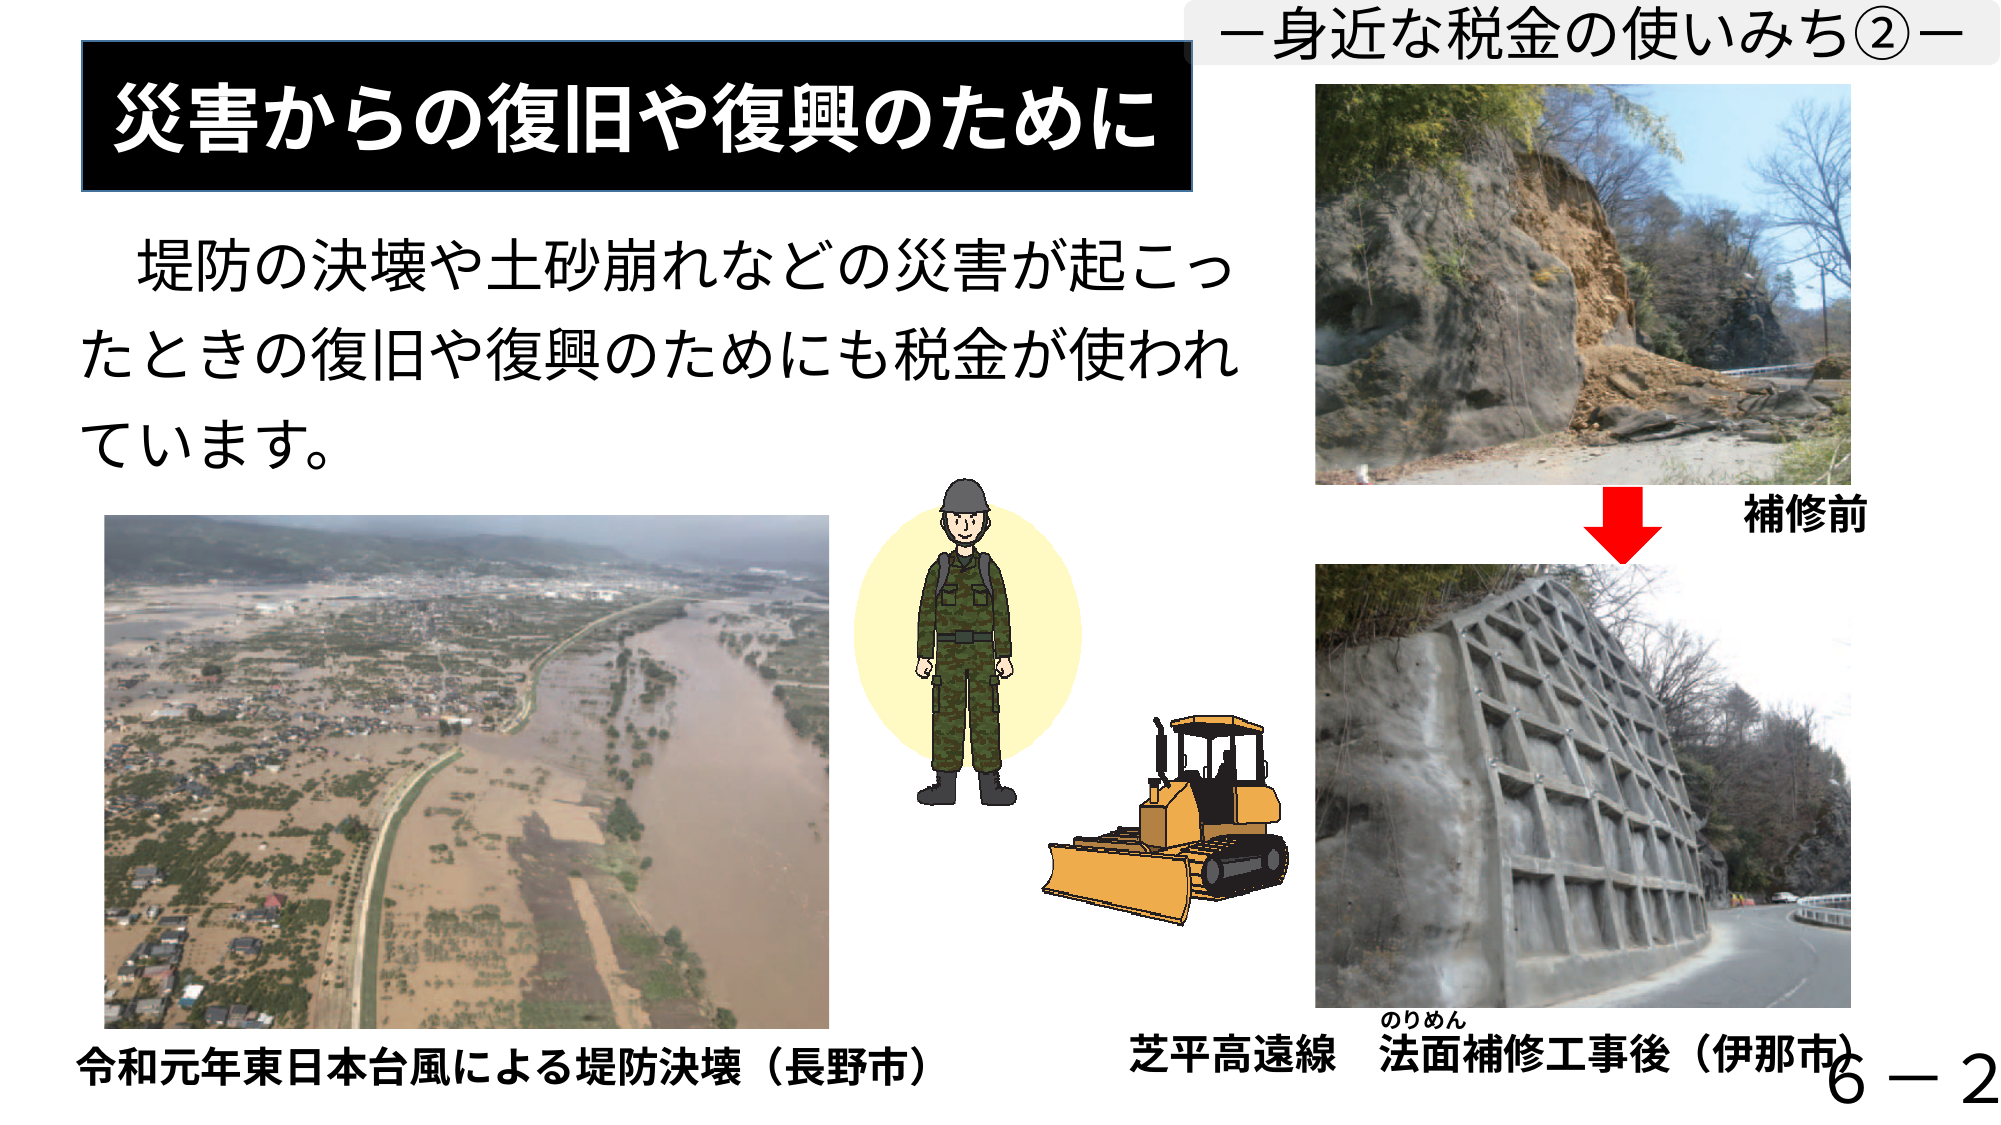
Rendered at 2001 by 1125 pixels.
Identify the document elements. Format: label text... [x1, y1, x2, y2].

text_box [1580, 485, 1666, 564]
text_box 補修前 [1728, 480, 1884, 545]
text_box 堤防の決壊や土砂崩れなどの災害が起こったときの復旧や復興のためにも税金が使われています。 [63, 201, 1282, 486]
picture [1315, 564, 1851, 999]
text_box －身近な税金の使いみち②－ [1182, 0, 2000, 67]
text_box 令和元年東日本台風による堤防決壊（長野市） [60, 1033, 966, 1098]
text_box 災害からの復旧や復興のために [81, 40, 1193, 192]
picture [840, 453, 1304, 936]
text_box ６－２ [1798, 1029, 2000, 1124]
picture [1315, 84, 1851, 485]
picture [104, 515, 830, 1029]
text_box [1135, 999, 1872, 1087]
